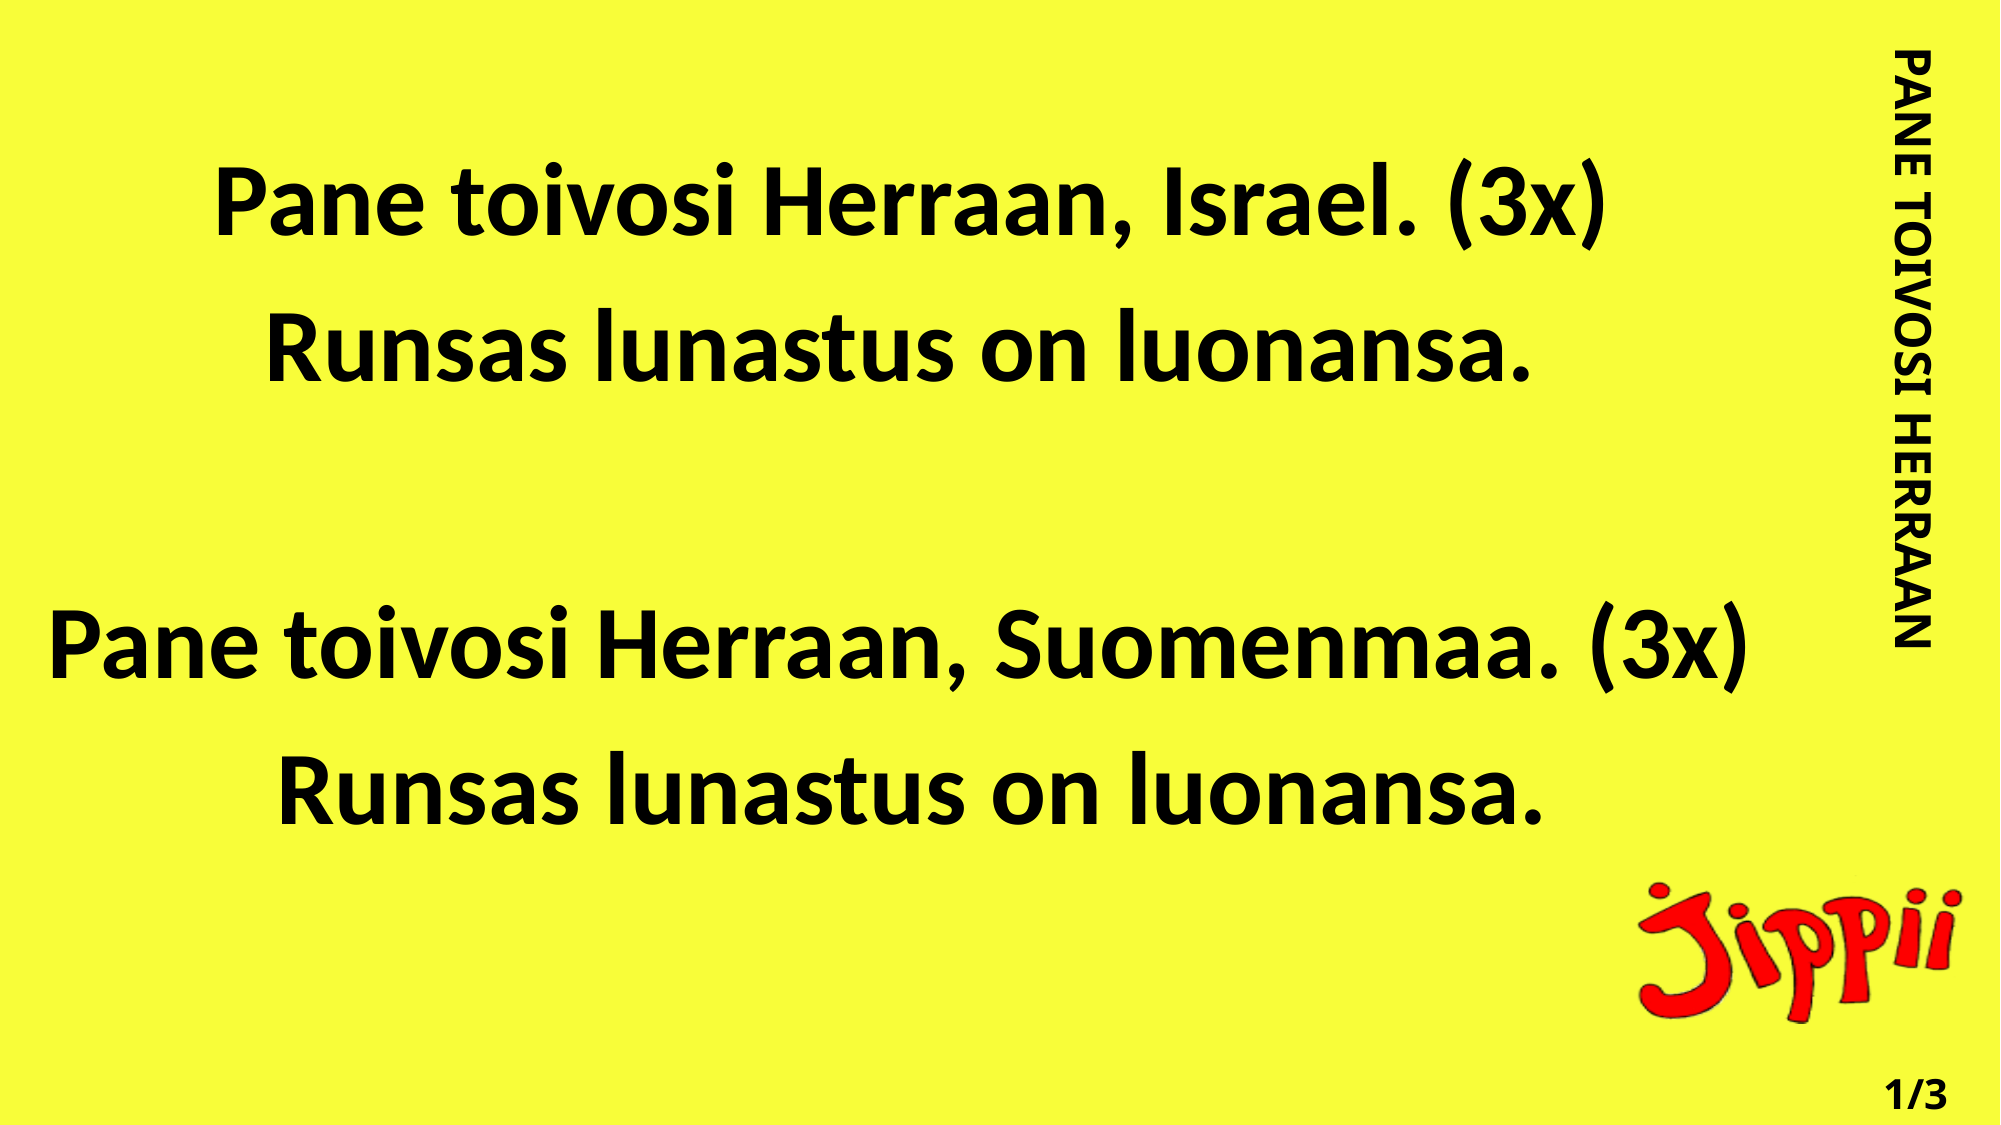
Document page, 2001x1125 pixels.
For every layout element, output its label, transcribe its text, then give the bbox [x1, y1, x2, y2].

text_box 1/3 [1853, 1059, 1979, 1125]
text_box PANE TOIVOSI HERRAAN [1878, 31, 1954, 753]
picture [1807, 875, 1977, 1024]
list Pane toivosi Herraan, Israel. (3x) Runsas lunastus on luonansa. Pane toivosi Herraan, Suomenmaa. (3x) Runsas lunastus on luonansa. [18, 123, 1807, 1057]
